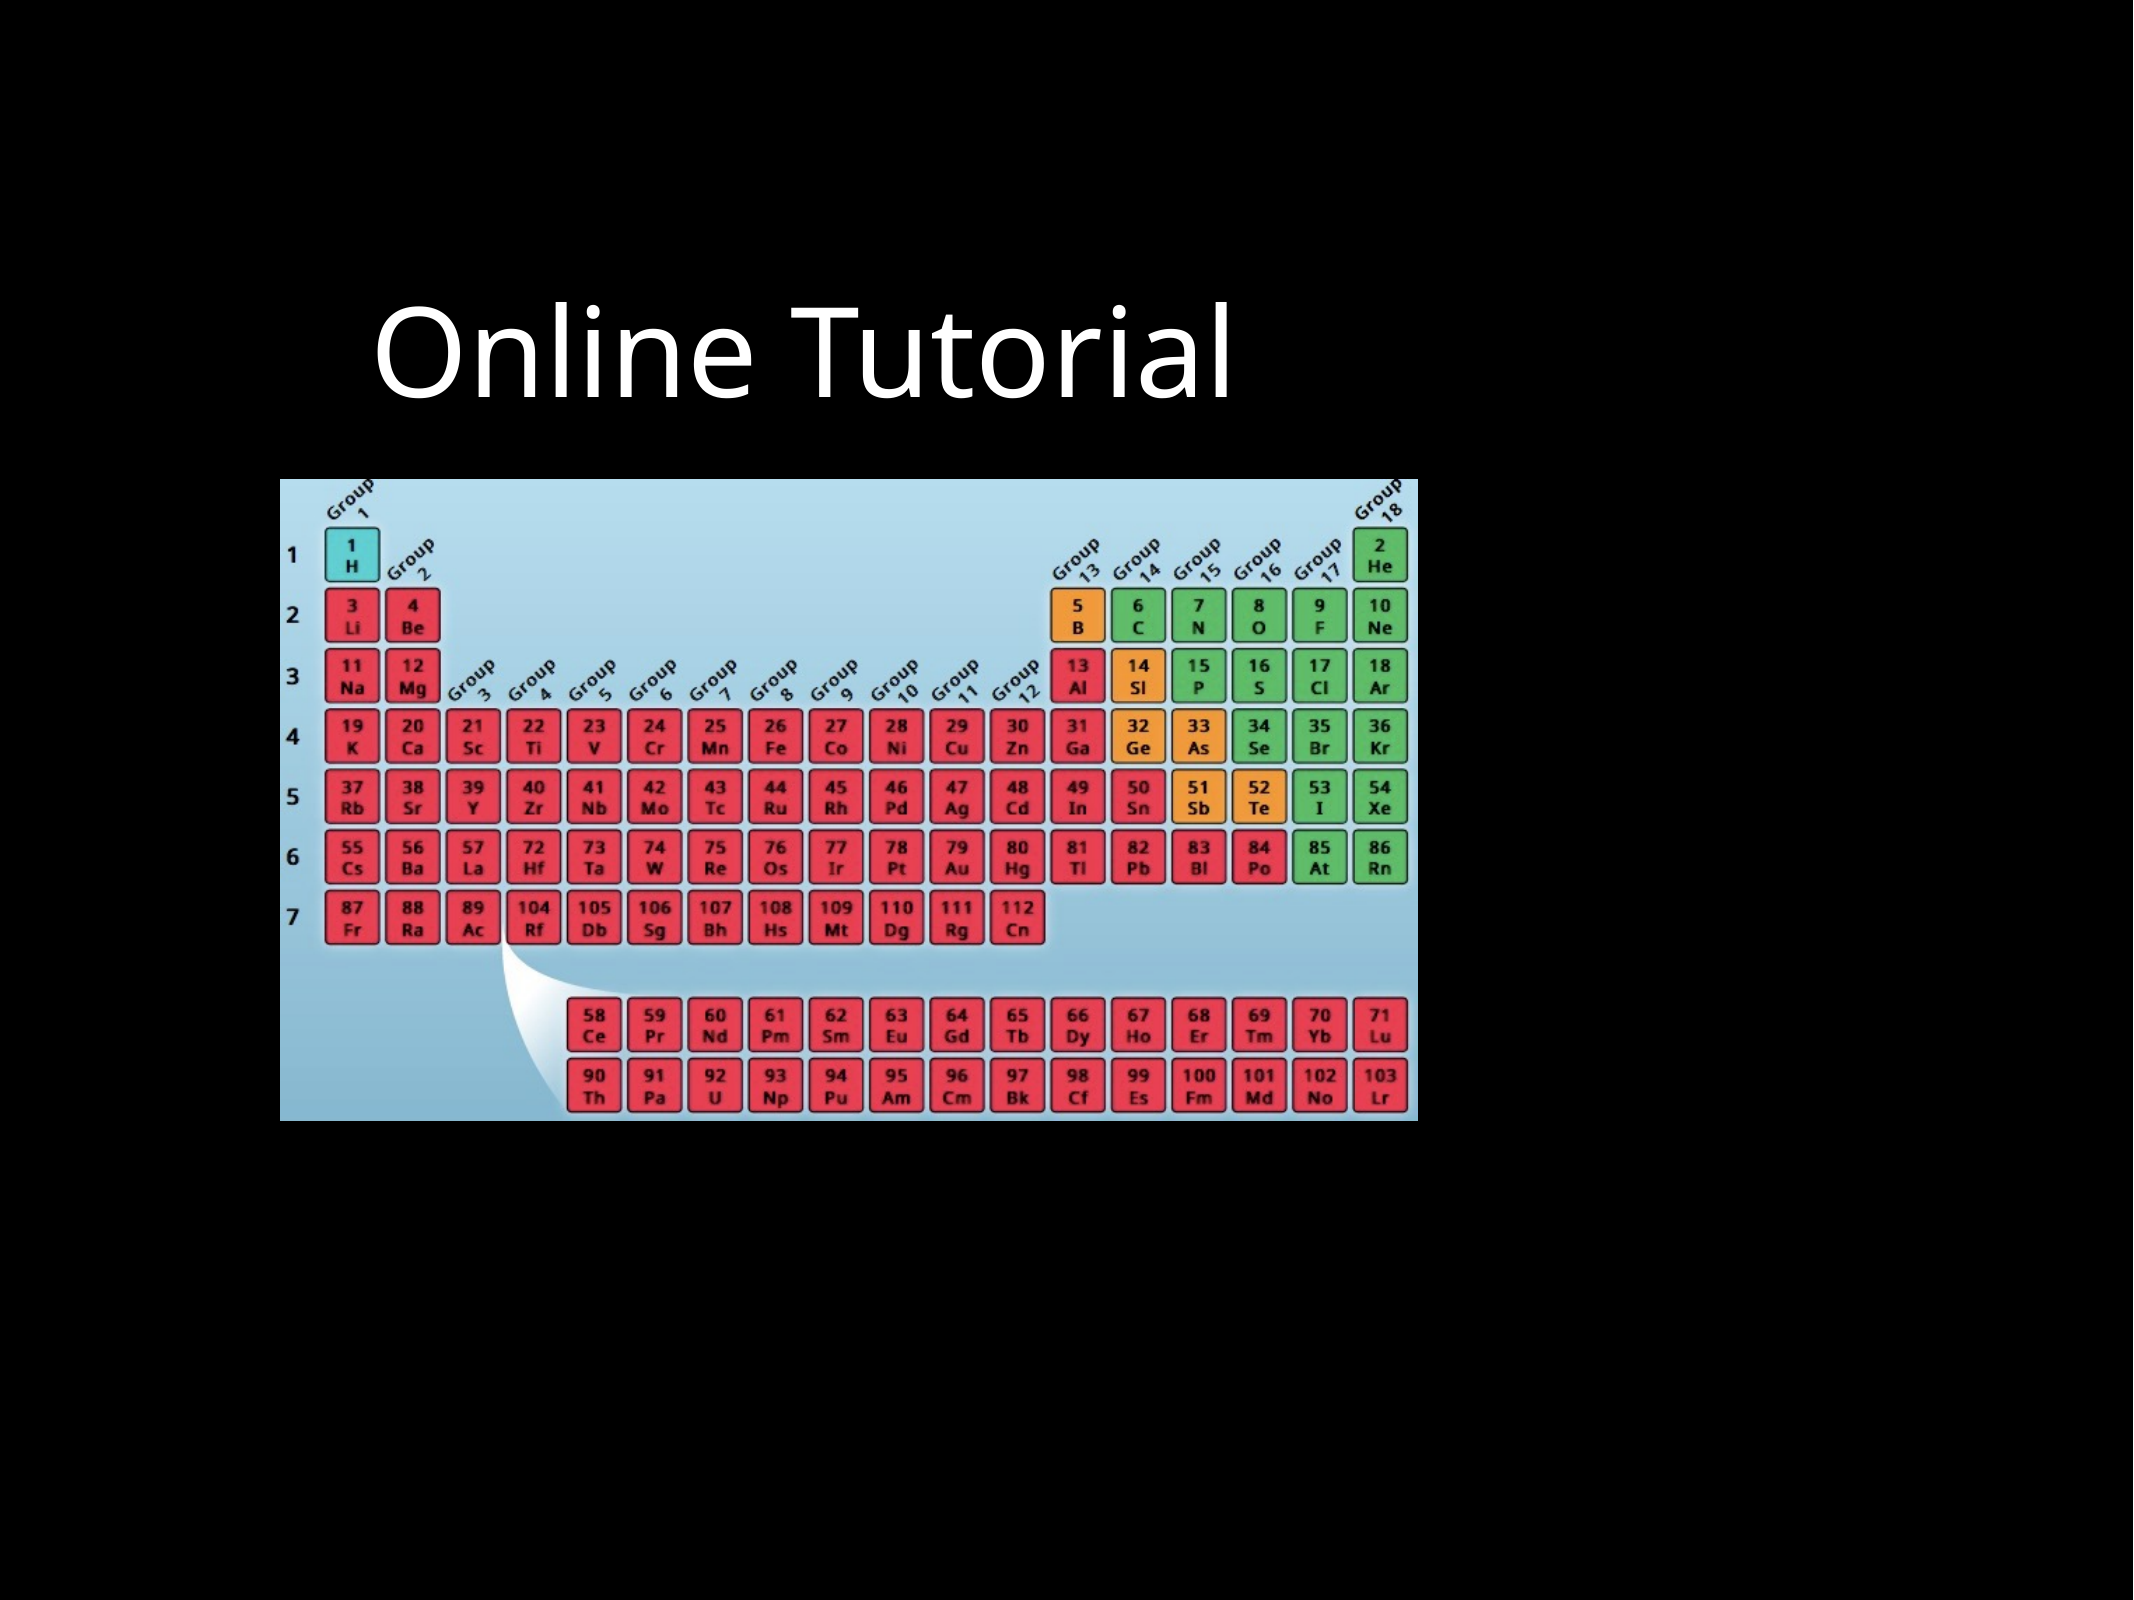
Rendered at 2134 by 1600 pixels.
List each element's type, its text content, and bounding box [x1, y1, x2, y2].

text_box Online Tutorial [362, 263, 1247, 431]
picture [280, 478, 1418, 1121]
